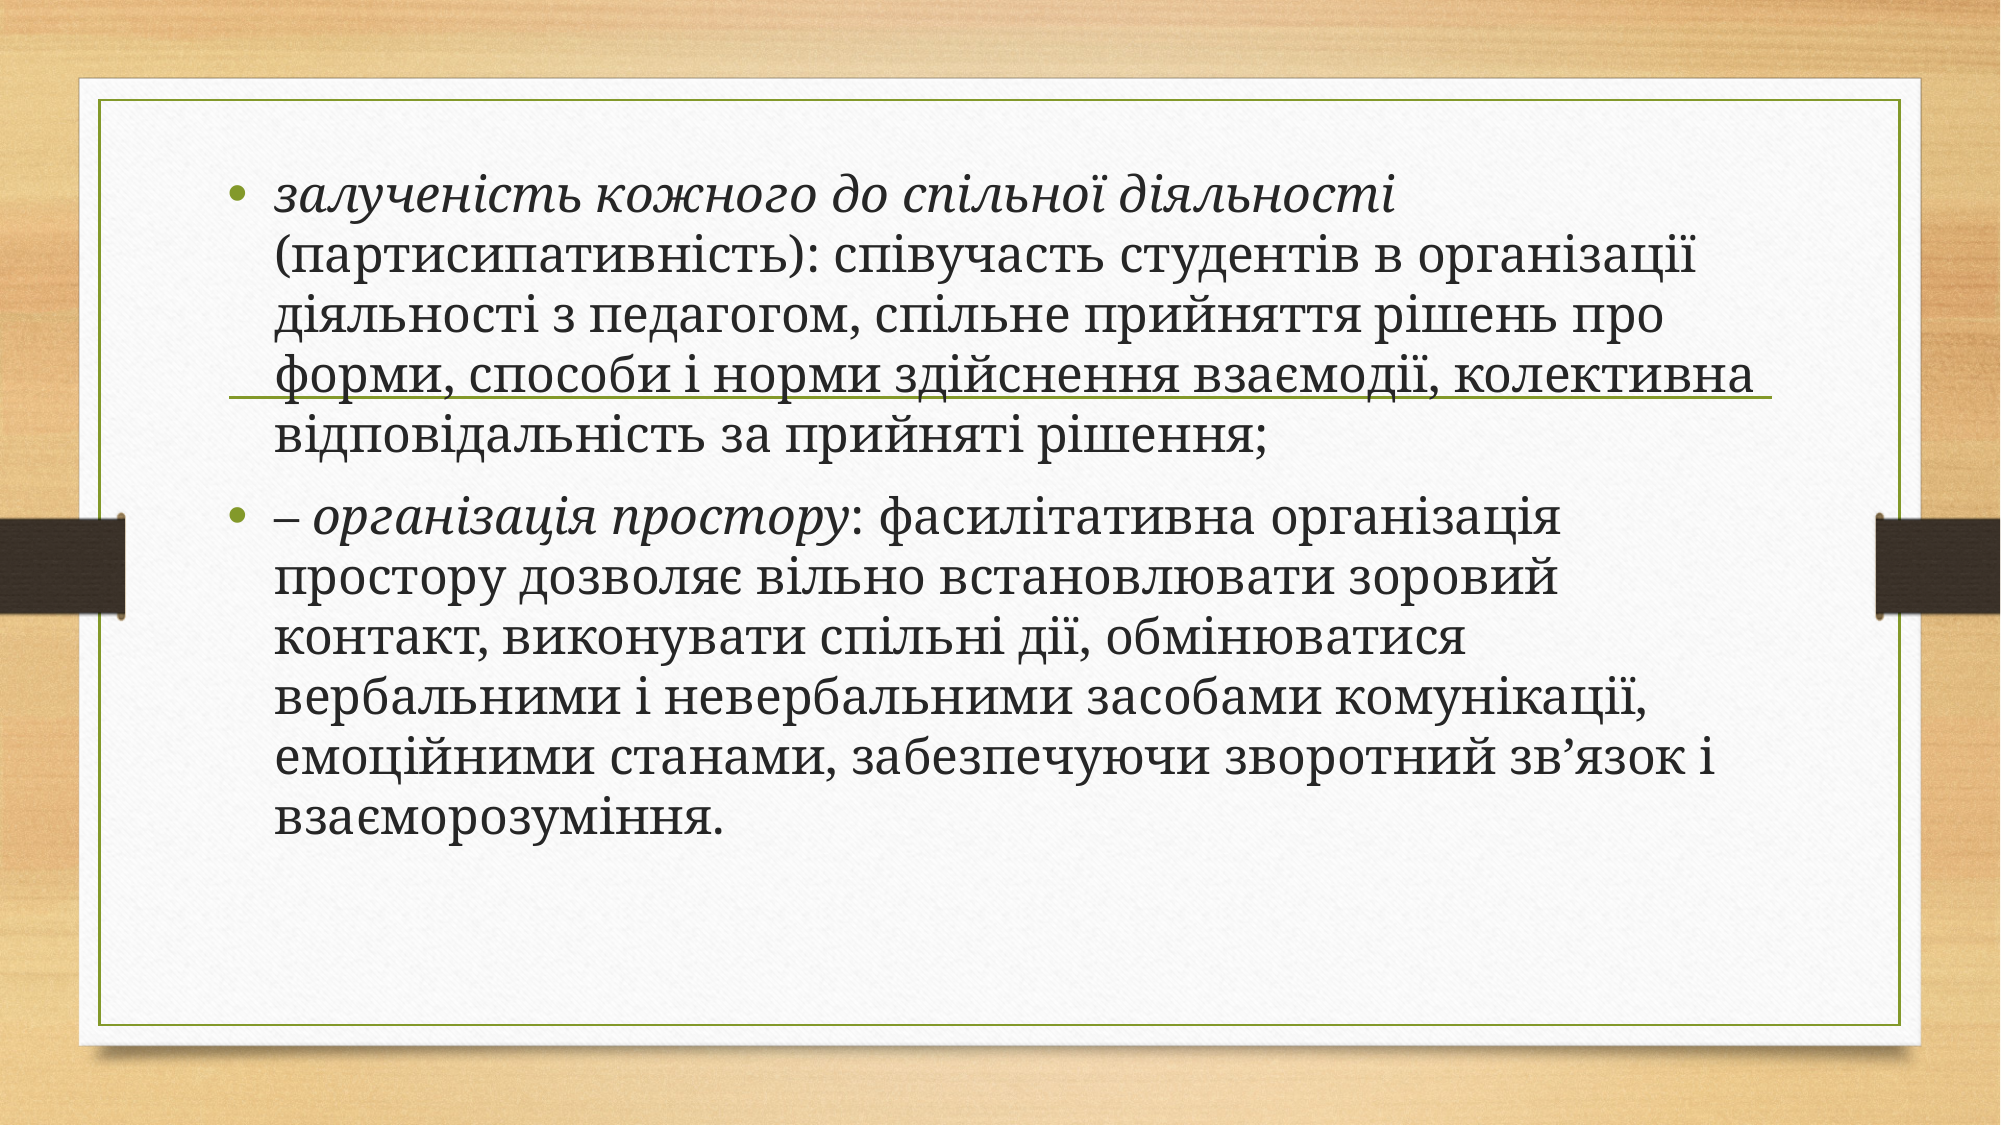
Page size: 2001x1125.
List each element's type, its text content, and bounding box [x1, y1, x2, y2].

list залученість кожного до спільної діяльності (партисипативність): співучасть студентів в організації діяльності з педагогом, спільне прийняття рішень про форми, способи і норми здійснення взаємодії, колективна відповідальність за прийняті рішення; – організація простору: фасилітативна організація простору дозволяє вільно встановлювати зоровий контакт, виконувати спільні дії, обмінюватися вербальними і невербальними засобами комунікації, емоційними станами, забезпечуючи зворотний зв’язок і взаєморозуміння. [212, 154, 1788, 964]
picture [0, 0, 2001, 1125]
